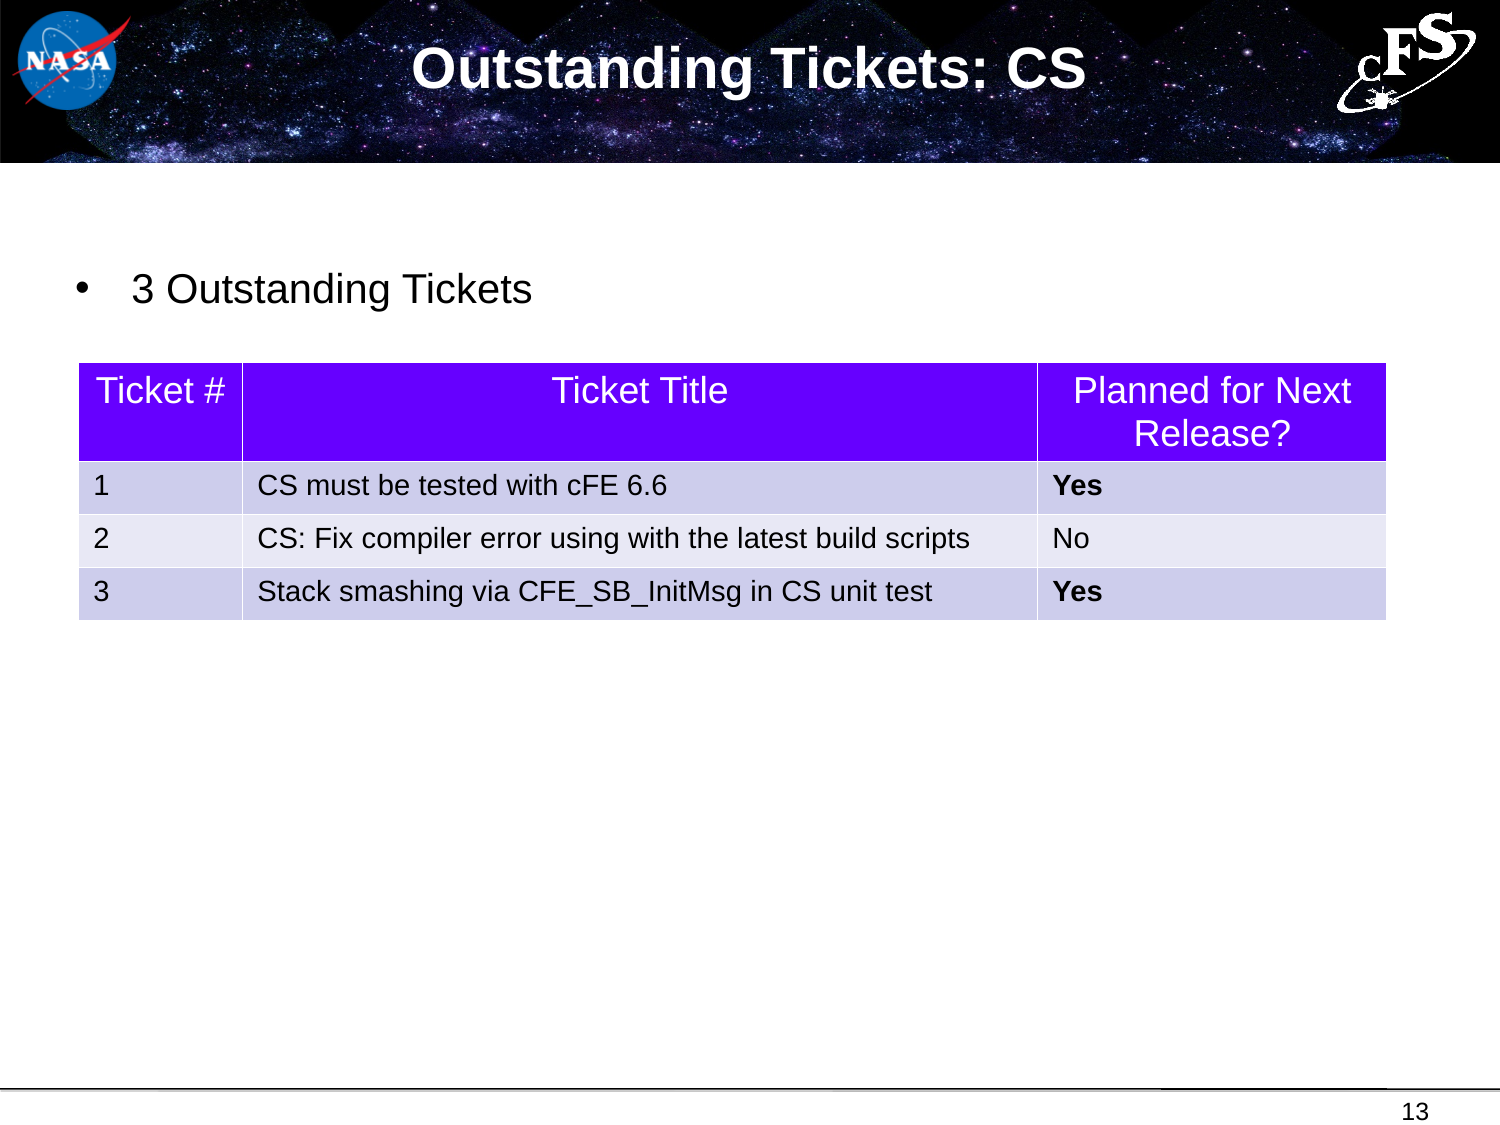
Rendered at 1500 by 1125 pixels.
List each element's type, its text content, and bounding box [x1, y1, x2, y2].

table_cell 1 [79, 462, 242, 514]
table_cell 3 [79, 568, 242, 620]
title Outstanding Tickets: CS [75, 0, 1425, 163]
table_cell 2 [79, 515, 242, 567]
table_cell CS must be tested with cFE 6.6 [243, 462, 1037, 514]
table_cell CS: Fix compiler error using with the latest build scripts [243, 515, 1037, 567]
table_header Ticket # [79, 363, 242, 461]
picture [0, 0, 75, 163]
table_header Planned for Next Release? [1038, 363, 1386, 461]
table_cell Stack smashing via CFE_SB_InitMsg in CS unit test [243, 568, 1037, 620]
list 3 Outstanding Tickets [75, 263, 1425, 325]
table_cell Yes [1038, 462, 1386, 514]
table_cell Yes [1038, 568, 1386, 620]
picture [1425, 0, 1500, 163]
table_header Ticket Title [243, 363, 1037, 461]
table_cell No [1038, 515, 1386, 567]
